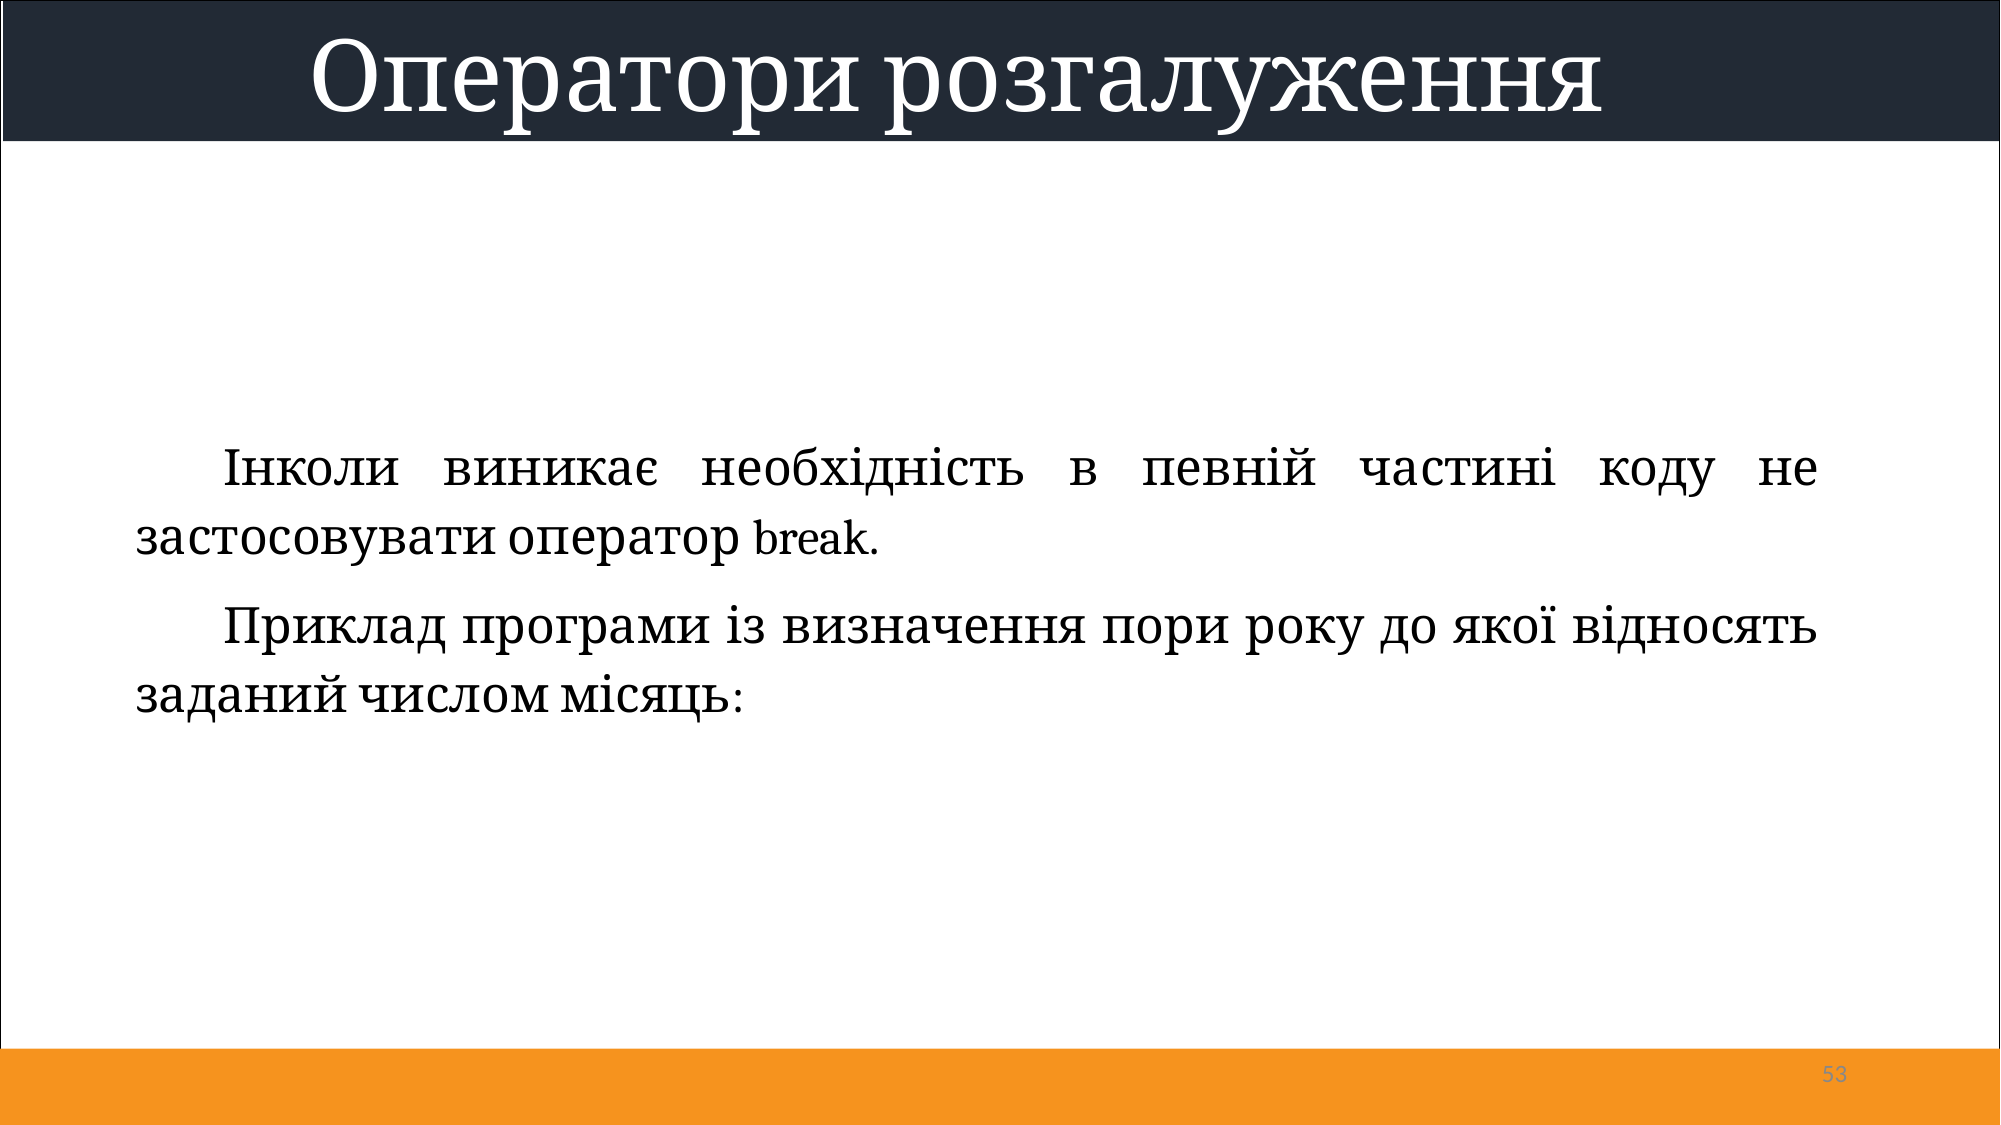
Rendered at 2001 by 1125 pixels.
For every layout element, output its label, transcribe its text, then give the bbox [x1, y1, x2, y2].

text_box Інколи виникає необхідність в певній частині коду не застосовувати оператор break. Приклад програми із визначення пори року до якої відносять заданий числом місяць: [120, 418, 1835, 731]
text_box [0, 951, 2000, 1125]
text_box [0, 0, 2000, 949]
